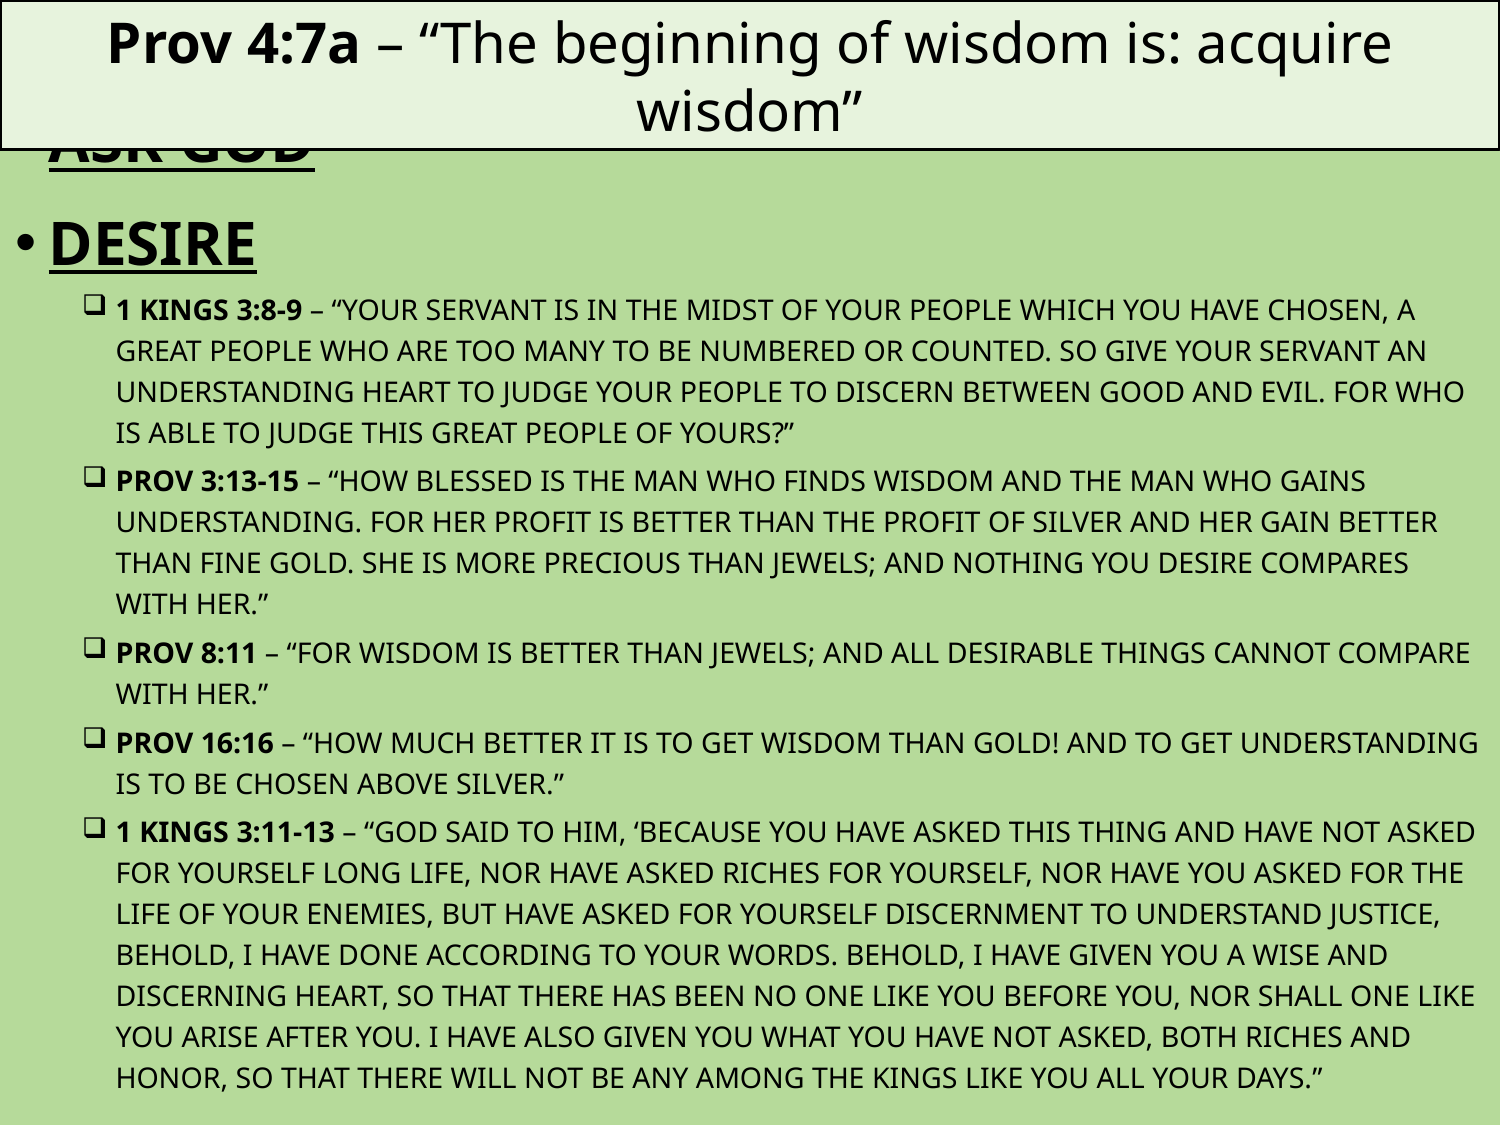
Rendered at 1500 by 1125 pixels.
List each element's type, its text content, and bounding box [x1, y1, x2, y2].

text_box Prov 4:7a – “The beginning of wisdom is: acquire wisdom” [0, 0, 1500, 150]
list Ask God DESIRE 1 Kings 3:8-9 – “Your servant is in the midst of Your people which You have chosen, a great people who are too many to be numbered or counted. So give Your servant an understanding heart to judge Your people to discern between good and evil. For who is able to judge this great people of Yours?” Prov 3:13-15 – “How blessed is the man who finds wisdom and the man who gains understanding. For her profit is better than the profit of silver and her gain better than fine gold. She is more precious than jewels; and nothing you desire compares with her.” Prov 8:11 – “For wisdom is better than jewels; and all desirable things cannot compare with her.” Prov 16:16 – “How much better it is to get wisdom than gold! And to get understanding is to be chosen above silver.” 1 Kings 3:11-13 – “God said to him, ‘Because you have asked this thing and have not asked for yourself long life, nor have asked riches for yourself, nor have you asked for the life of your enemies, but have asked for yourself discernment to understand justice, behold, I have done according to your words. Behold, I have given you a wise and discerning heart, so that there has been no one like you before you, nor shall one like you arise after you. I have also given you what you have not asked, both riches and honor, so that there will not be any among the kings like you all your days.” [0, 150, 1500, 1125]
